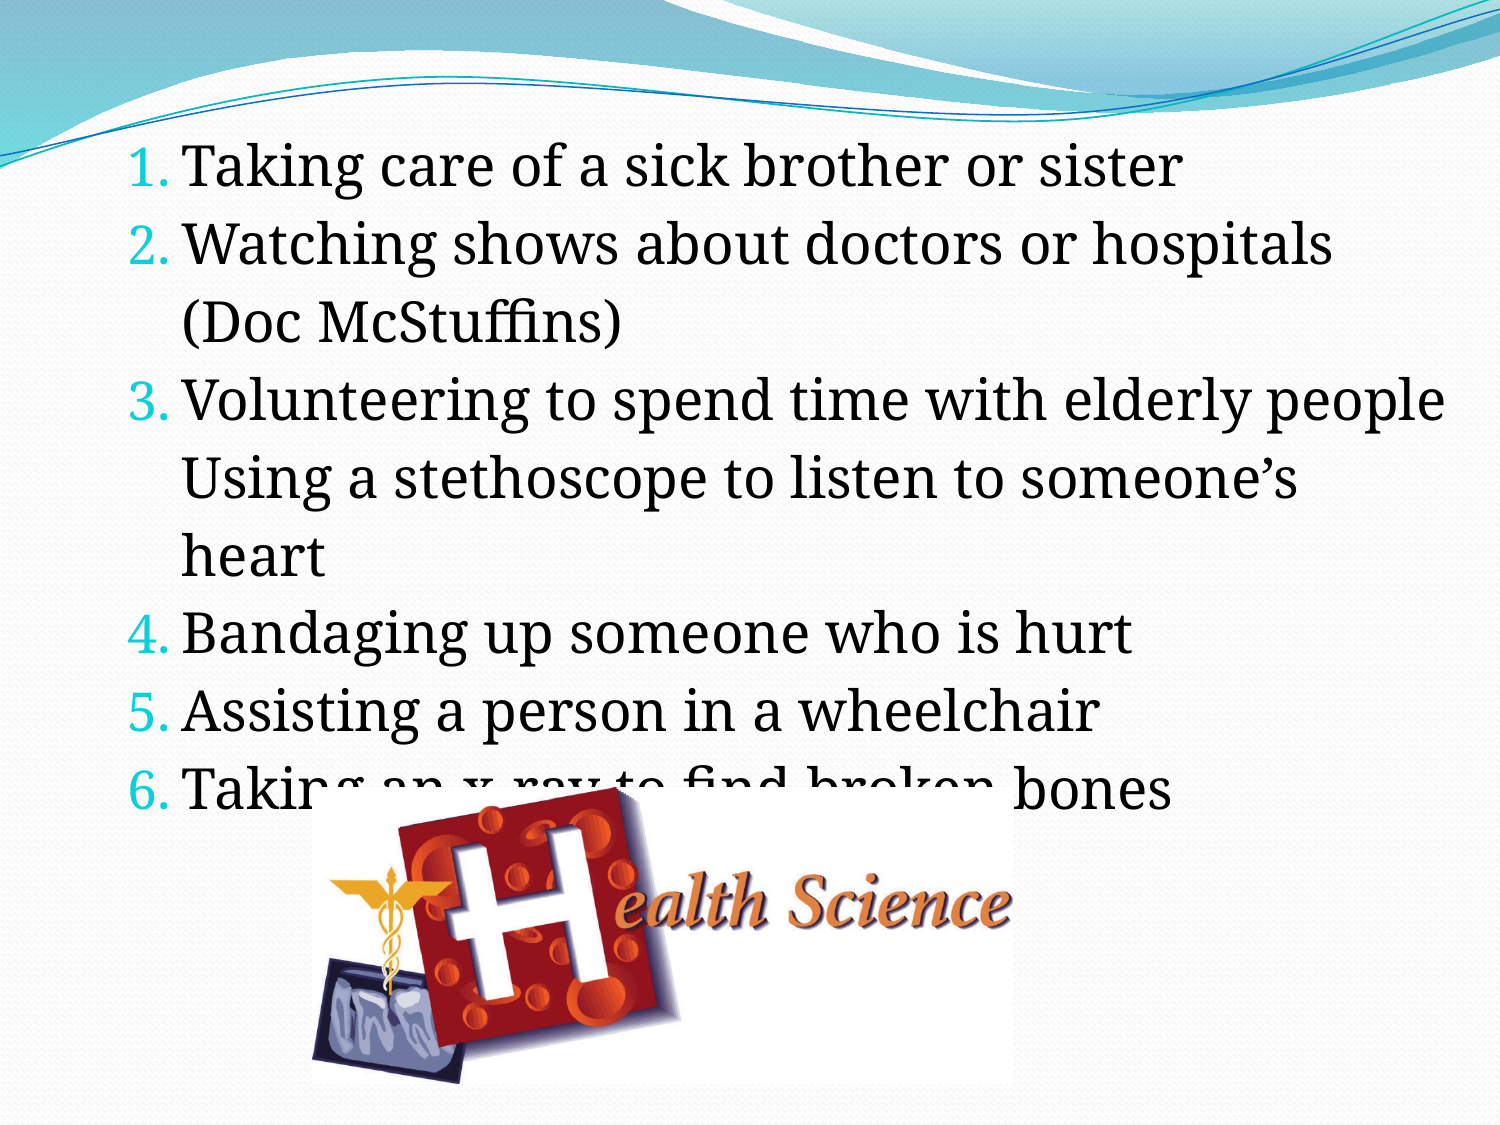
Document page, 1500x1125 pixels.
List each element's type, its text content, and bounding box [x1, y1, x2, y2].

list Taking care of a sick brother or sister Watching shows about doctors or hospitals (Doc McStuffins) Volunteering to spend time with elderly people Using a stethoscope to listen to someone’s heart Bandaging up someone who is hurt Assisting a person in a wheelchair Taking an x-ray to find broken bones [112, 112, 1463, 833]
picture [312, 787, 1013, 1084]
